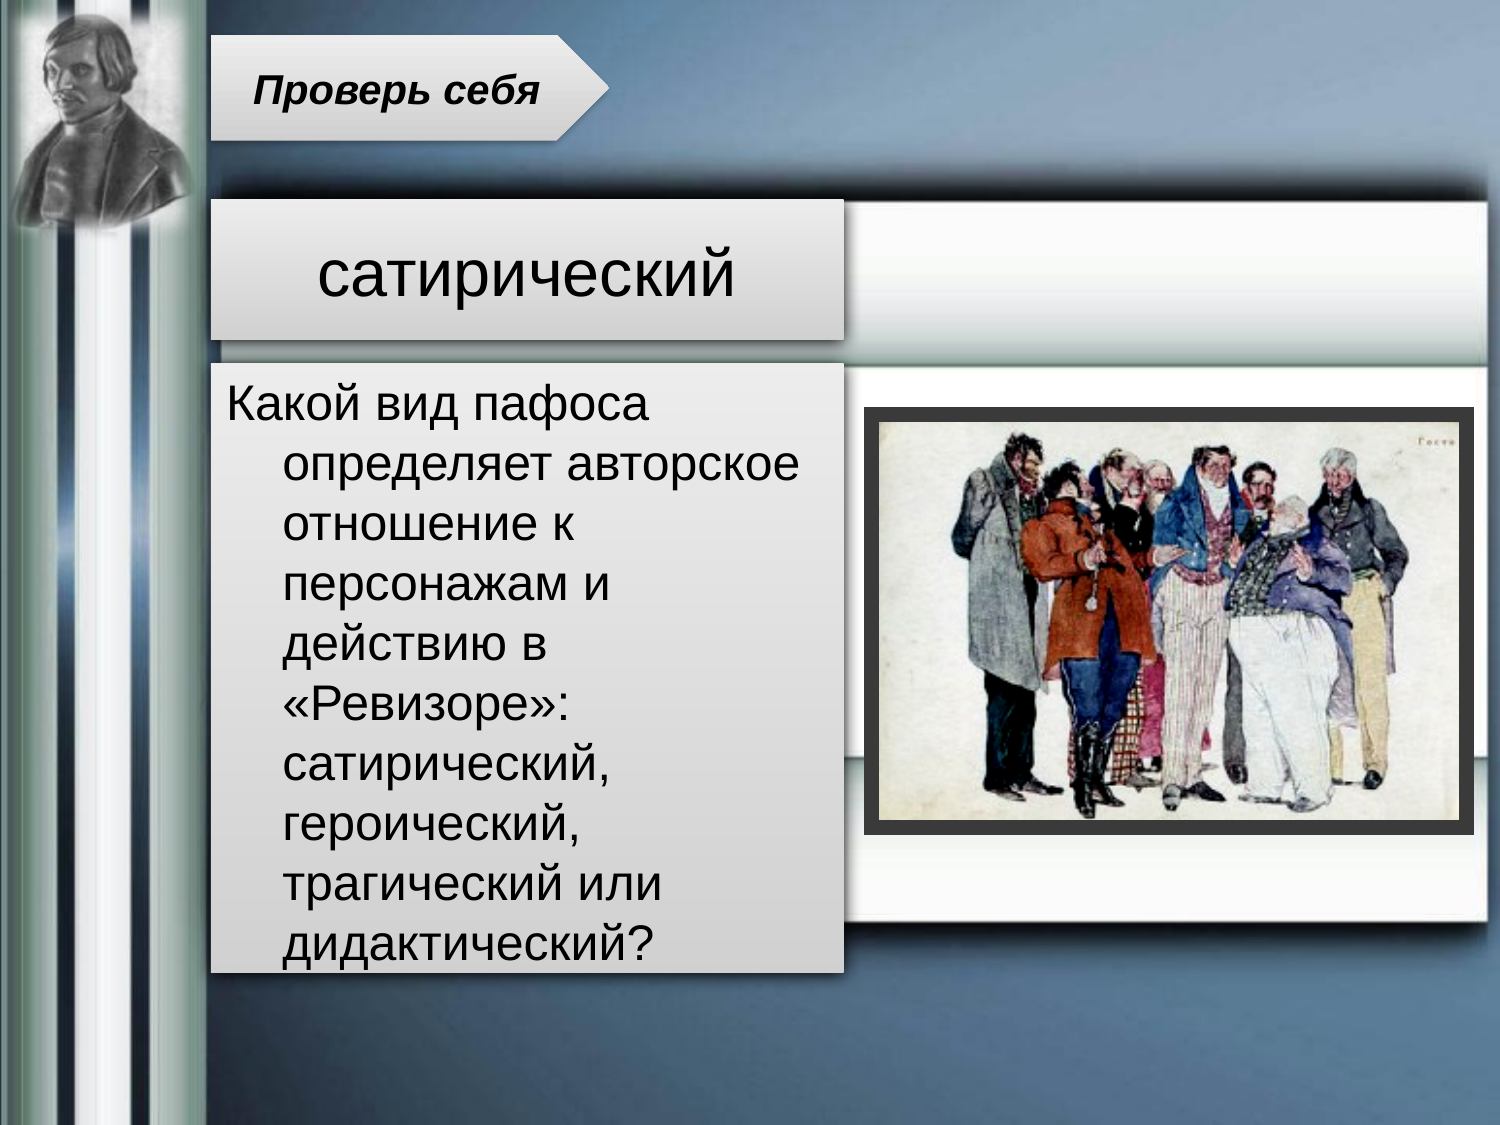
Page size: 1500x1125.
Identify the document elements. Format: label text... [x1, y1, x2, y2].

text_box сатирический [210, 198, 844, 341]
text_box Проверь себя [210, 34, 610, 142]
list Какой вид пафоса определяет авторское отношение к персонажам и действию в «Ревизоре»: сатирический, героический, трагический или дидактический? [210, 363, 844, 973]
picture [0, 0, 1500, 1125]
